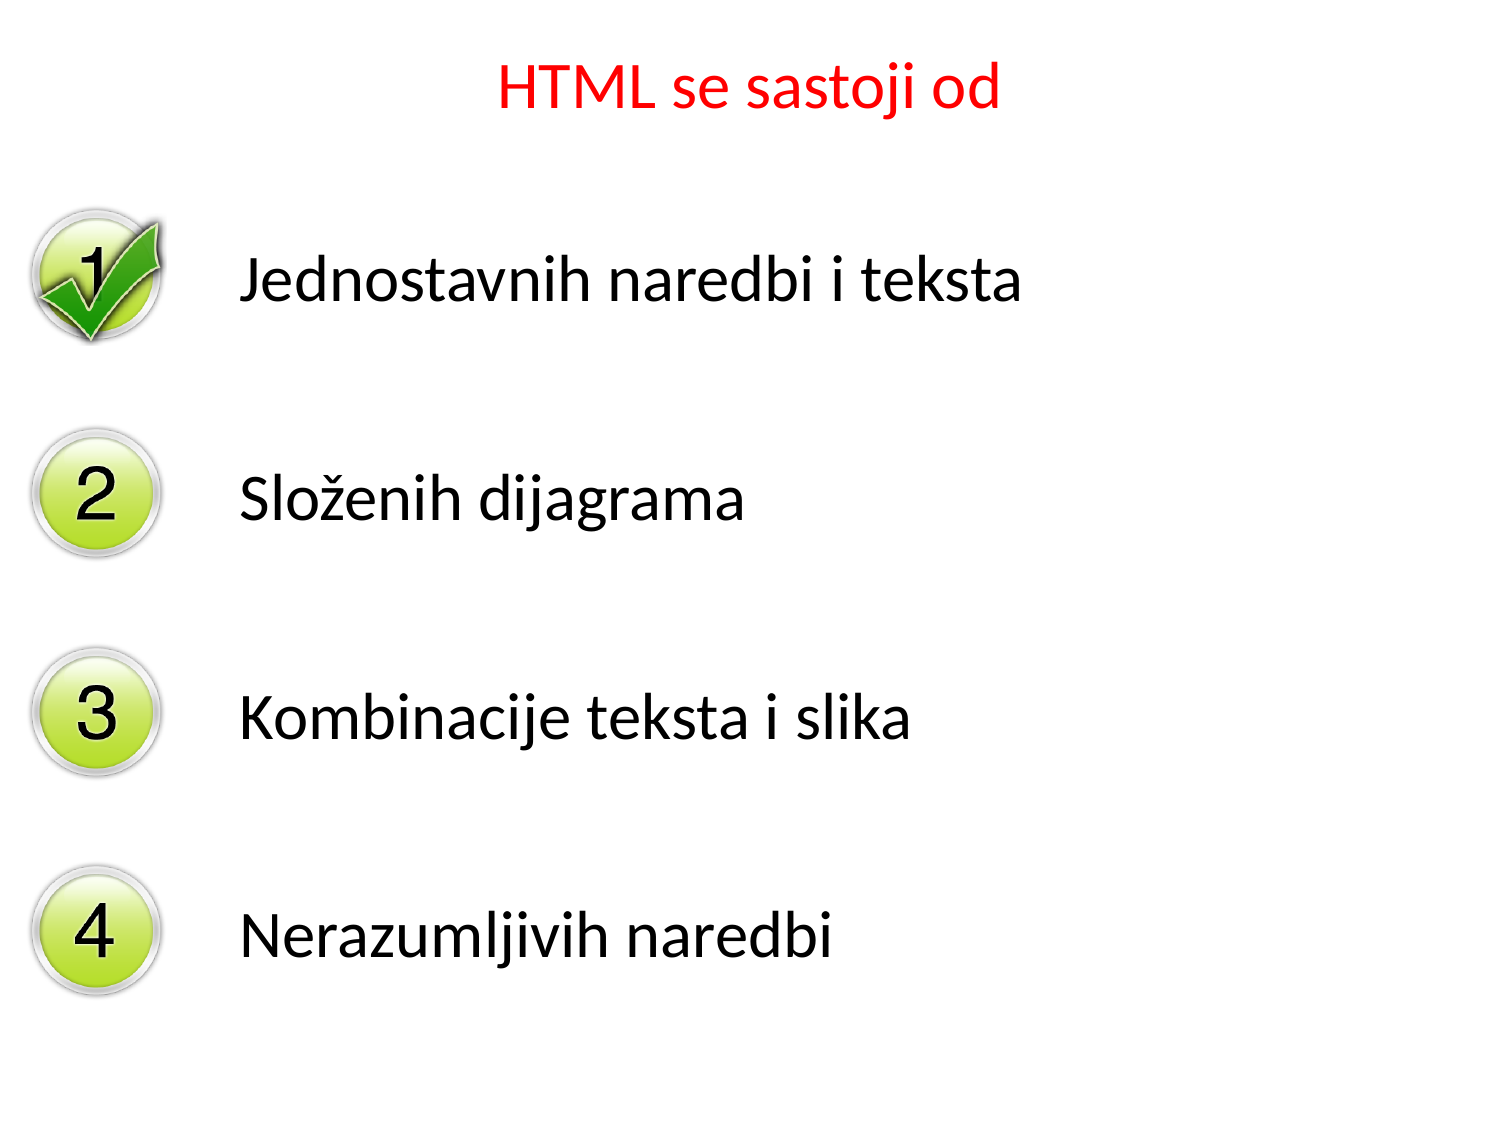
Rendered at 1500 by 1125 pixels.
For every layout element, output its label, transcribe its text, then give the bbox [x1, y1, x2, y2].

list HTML se sastoji od [25, 19, 1475, 144]
picture [25, 204, 167, 346]
list Jednostavnih naredbi i teksta [225, 175, 1437, 375]
picture [25, 642, 167, 783]
list Kombinacije teksta i slika [225, 612, 1437, 813]
list Složenih dijagrama [225, 394, 1437, 594]
picture [25, 860, 167, 1002]
list Nerazumljivih naredbi [225, 831, 1437, 1031]
picture [25, 423, 167, 564]
